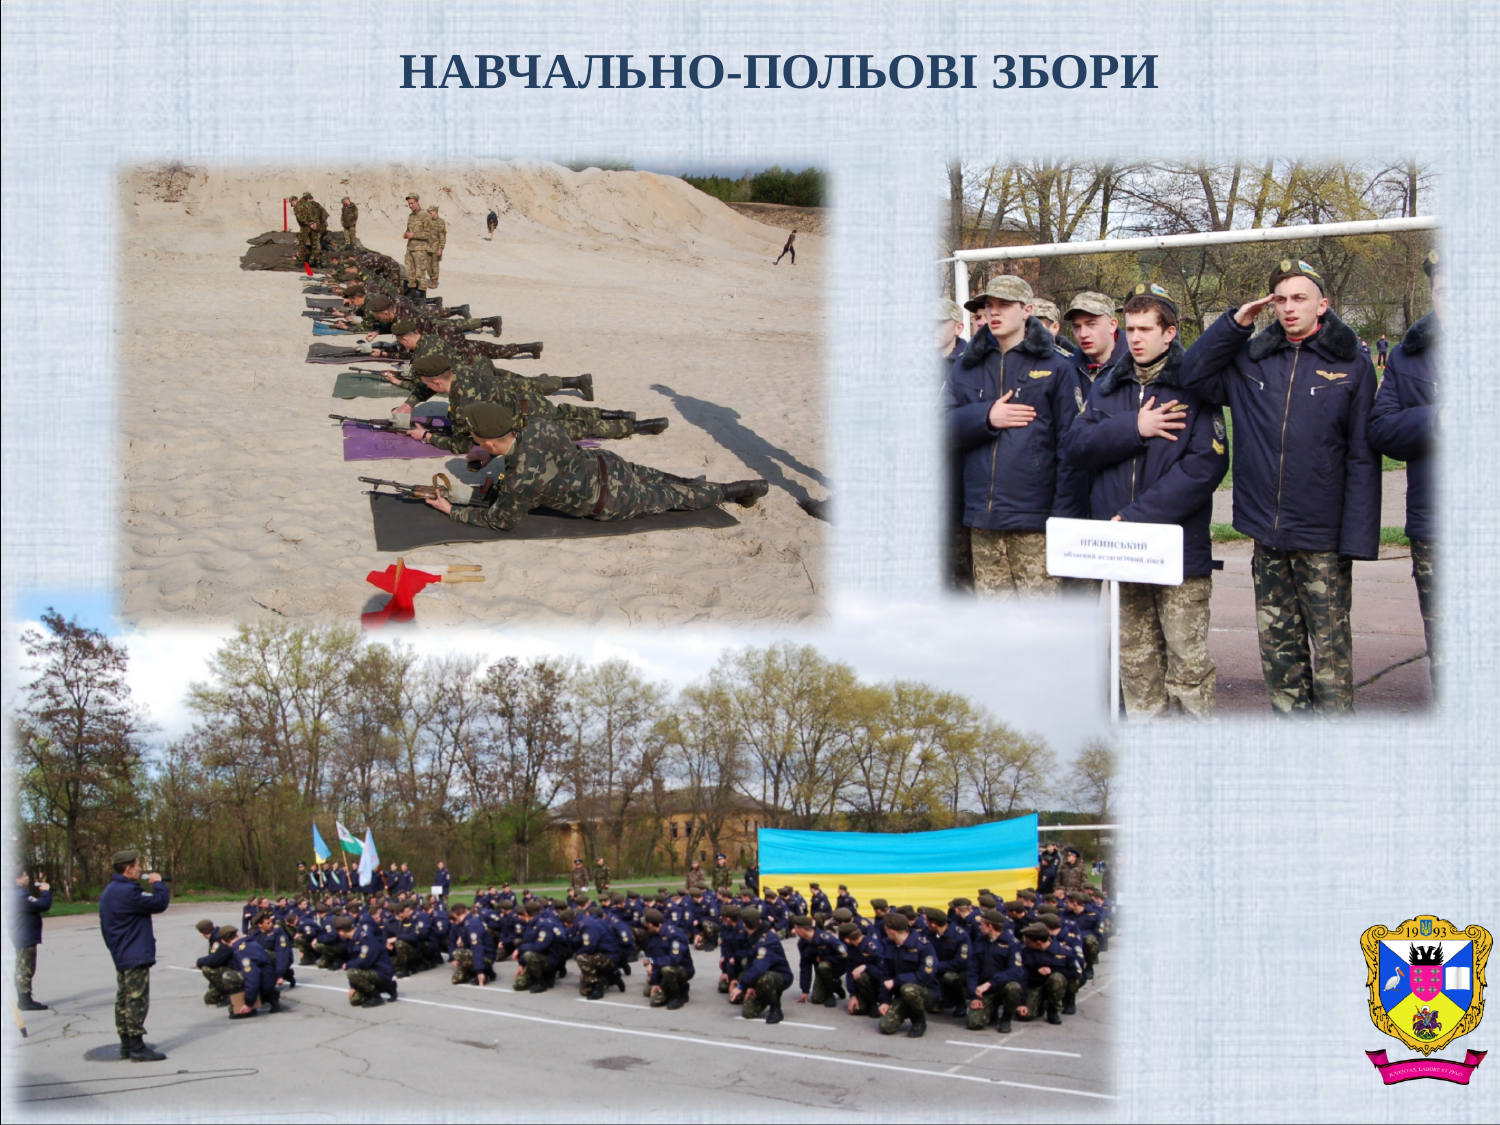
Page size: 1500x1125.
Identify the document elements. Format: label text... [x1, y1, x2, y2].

picture [0, 0, 1500, 1125]
text_box НАВЧАЛЬНО-ПОЛЬОВІ ЗБОРИ [206, 30, 1353, 106]
